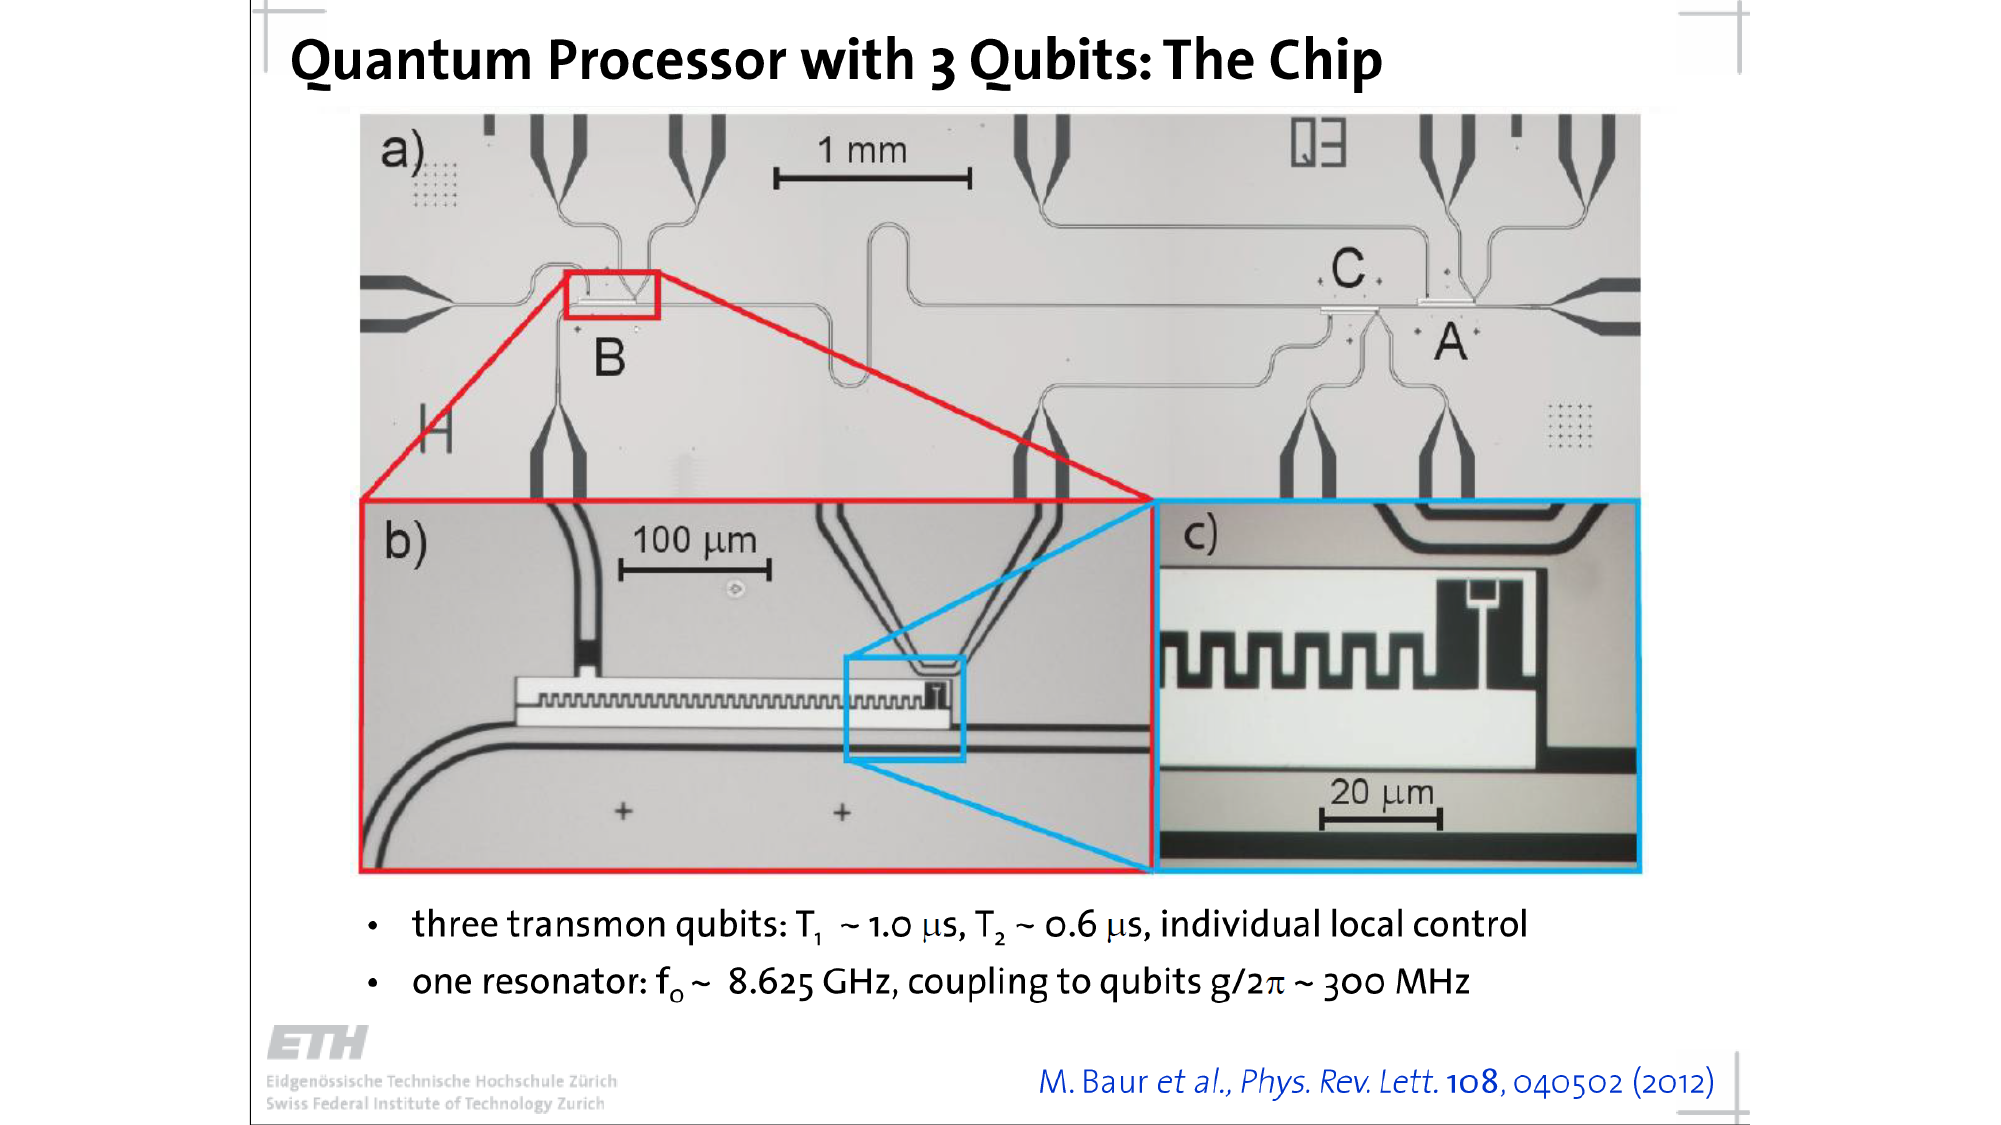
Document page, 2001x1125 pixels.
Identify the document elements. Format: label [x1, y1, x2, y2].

picture [249, 0, 1750, 1125]
